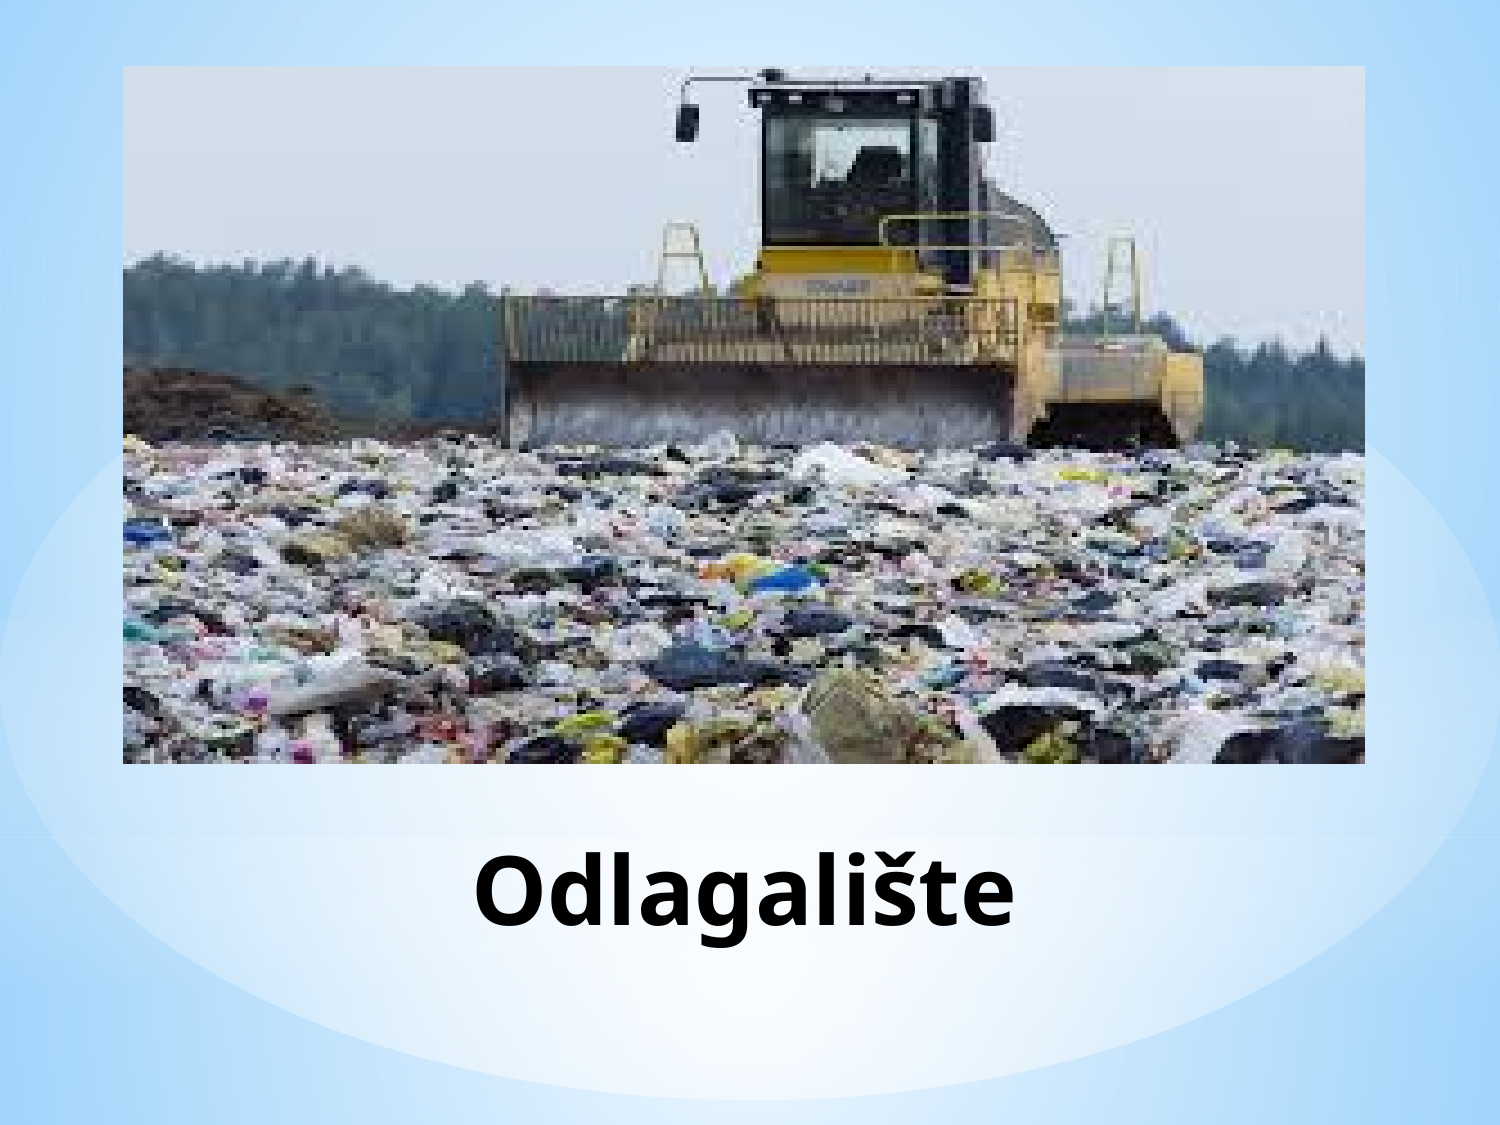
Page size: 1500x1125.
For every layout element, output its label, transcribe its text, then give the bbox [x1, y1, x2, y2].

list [123, 66, 1365, 764]
title Odlagalište [253, 822, 1235, 965]
